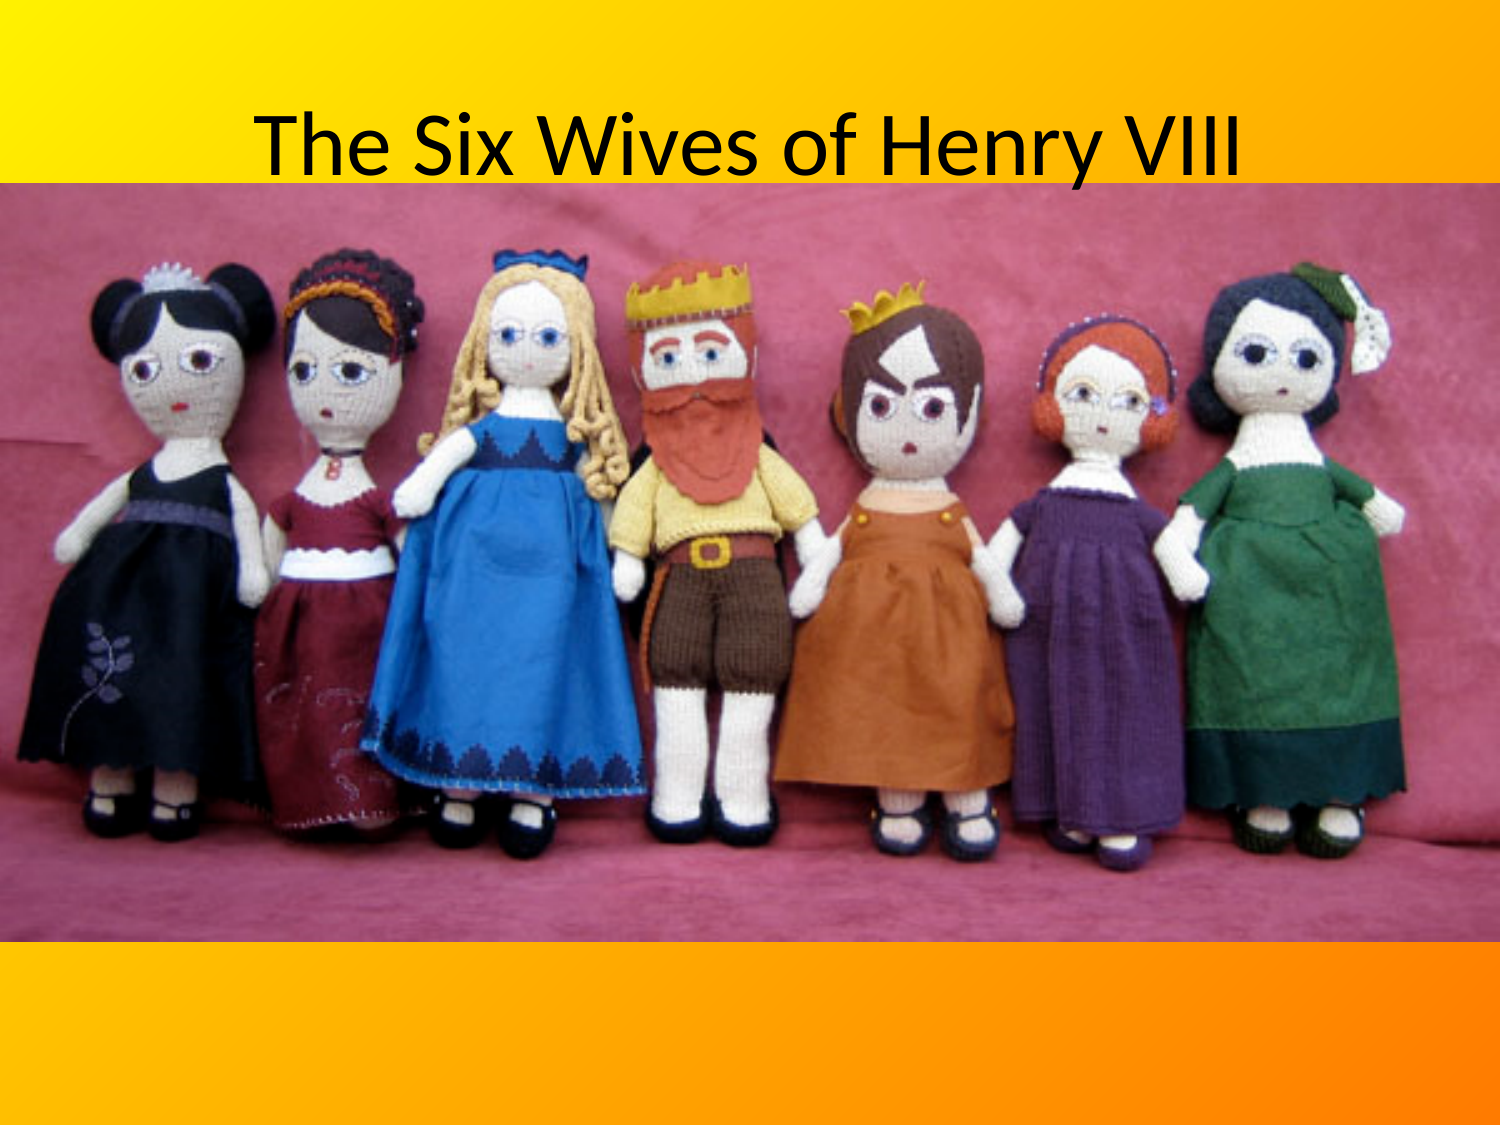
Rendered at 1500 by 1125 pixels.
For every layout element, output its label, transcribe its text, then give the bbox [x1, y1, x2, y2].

picture [0, 183, 1500, 942]
title The Six Wives of Henry VIII [75, 45, 1425, 182]
